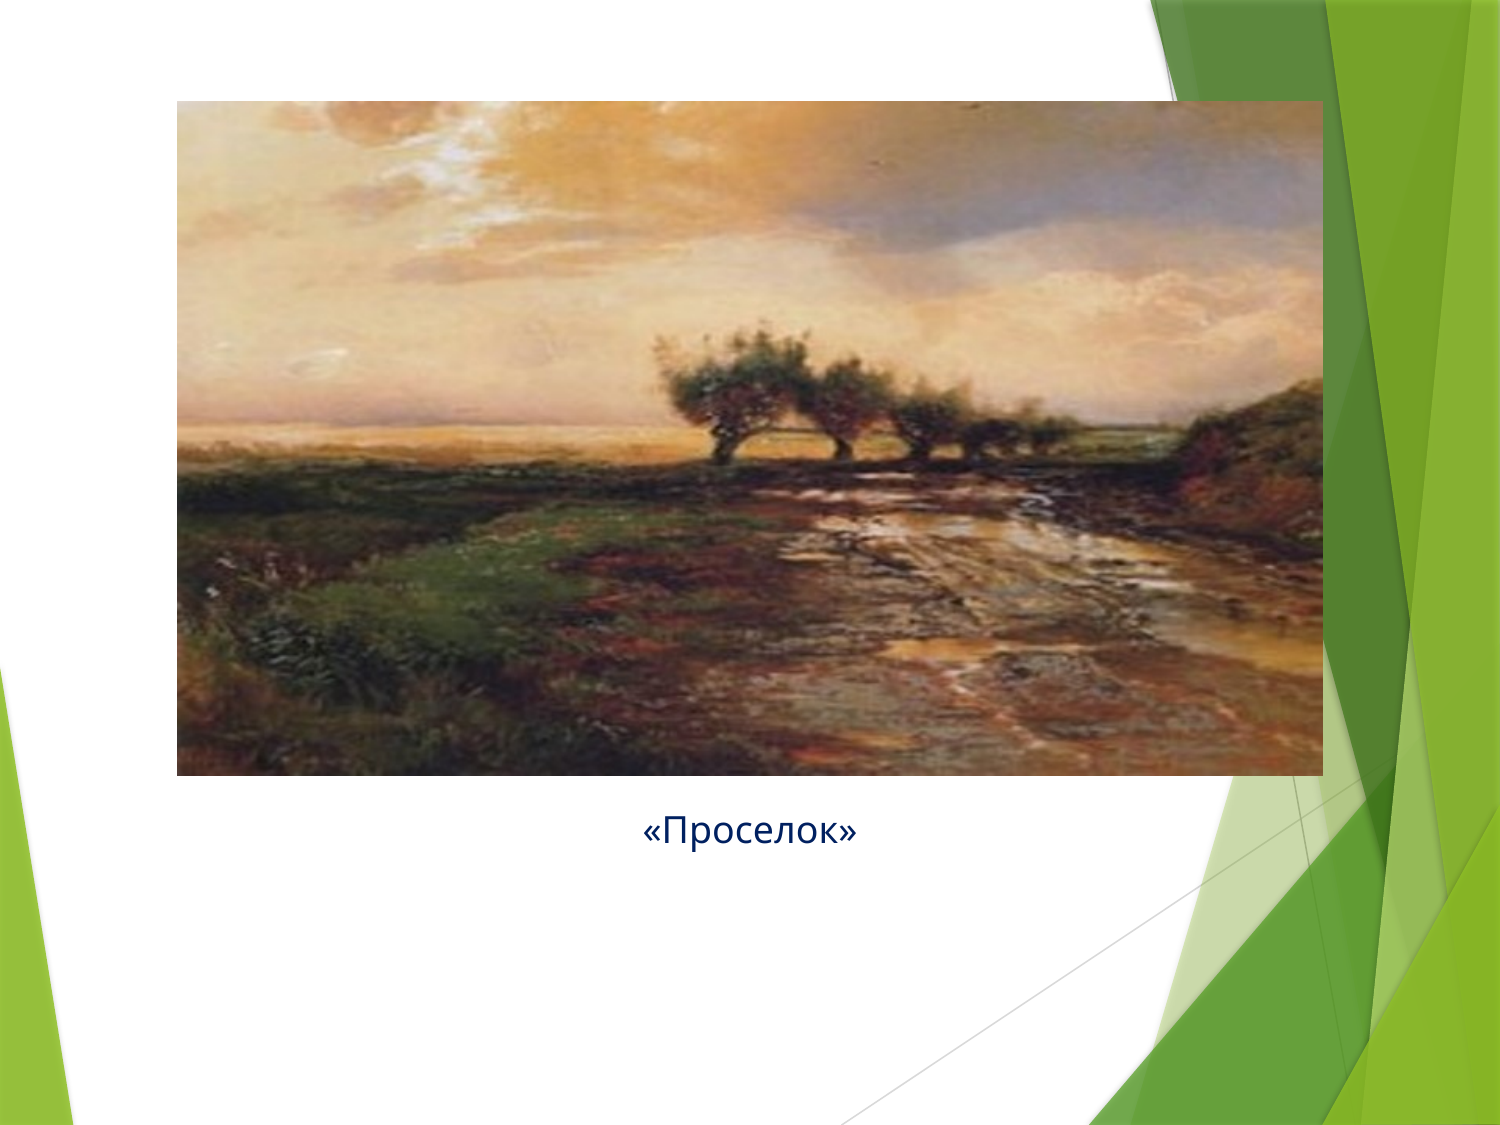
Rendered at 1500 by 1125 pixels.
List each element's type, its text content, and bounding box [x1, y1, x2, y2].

picture [176, 101, 1324, 776]
list «Проселок» [75, 798, 1425, 935]
